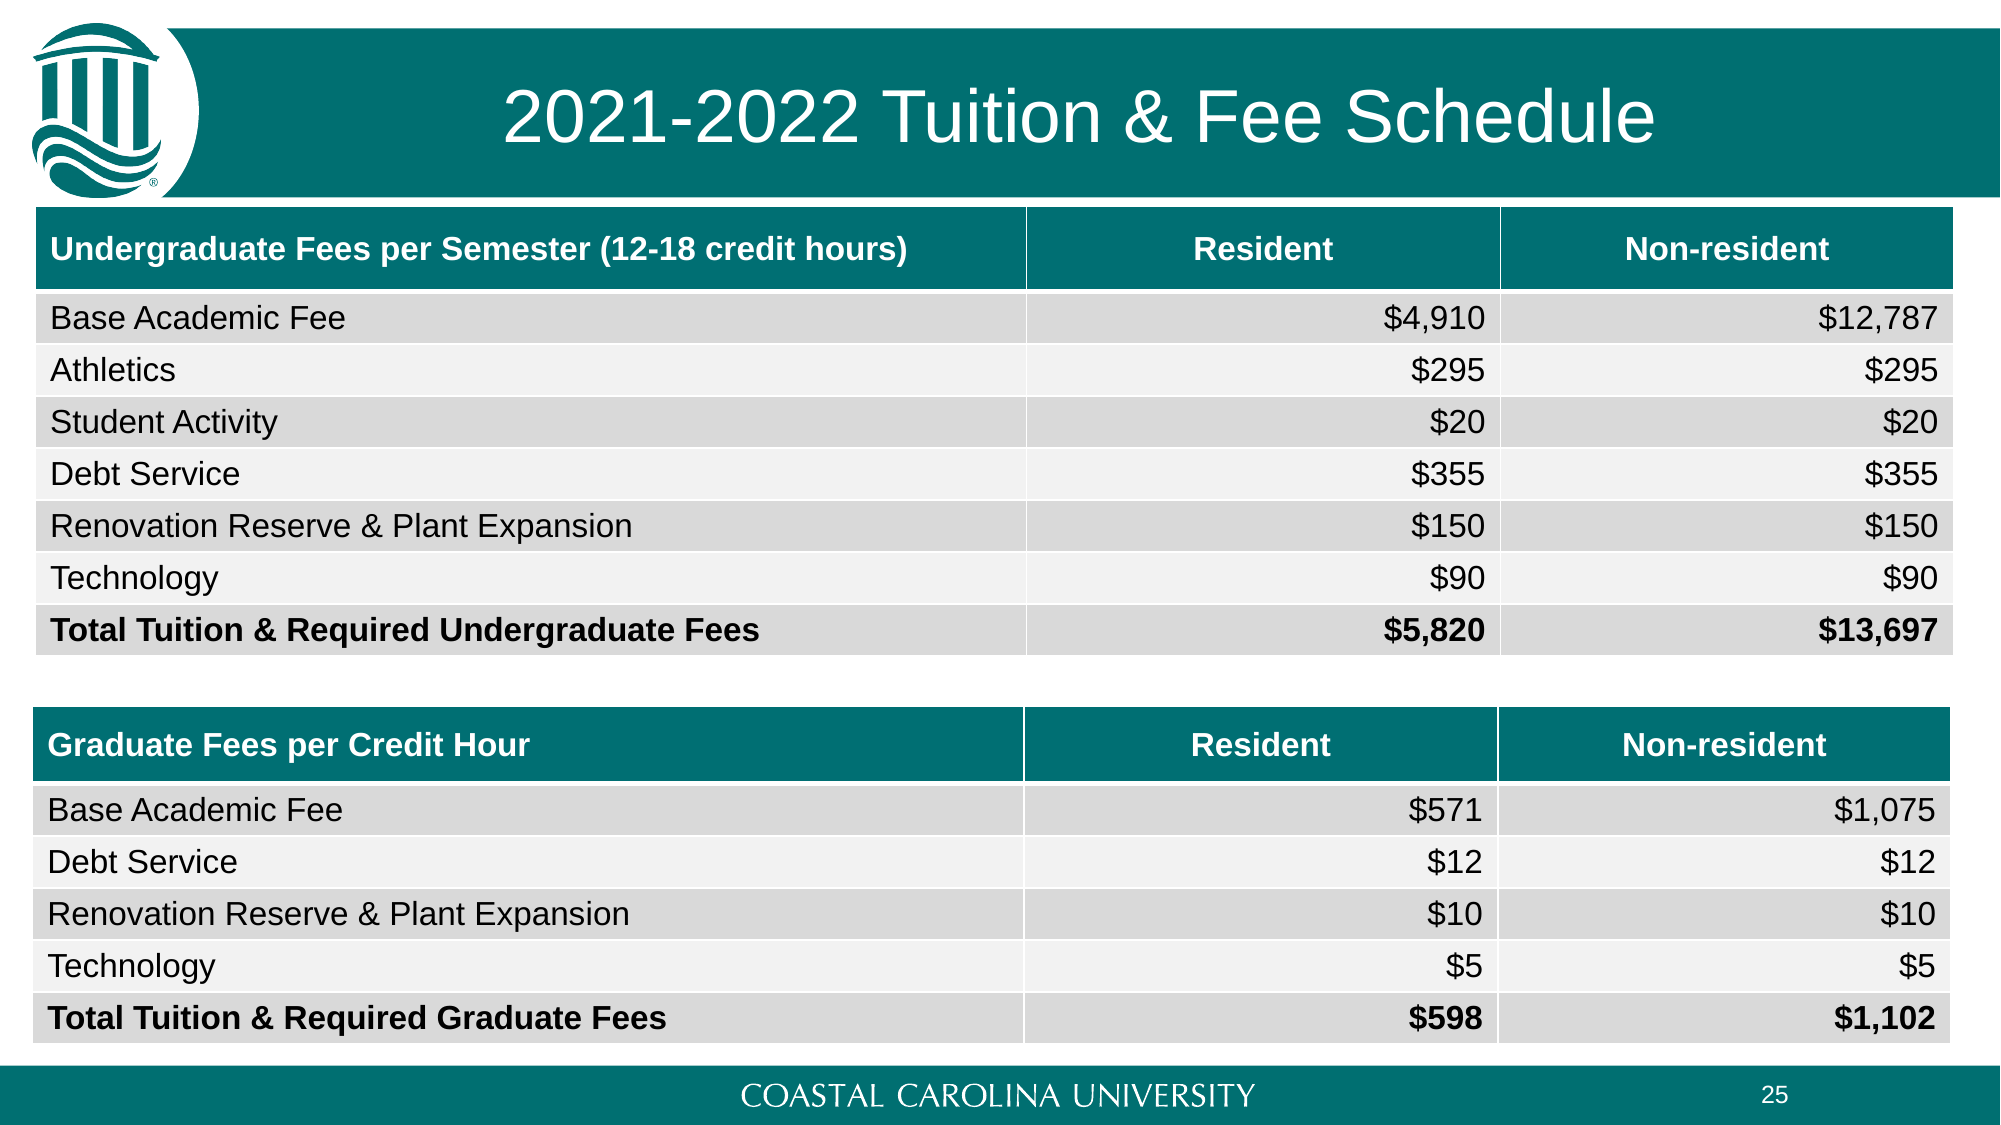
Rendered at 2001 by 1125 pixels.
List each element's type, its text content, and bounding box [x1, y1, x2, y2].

text_box 2021-2022 Tuition & Fee Schedule [164, 27, 2000, 198]
table_cell Debt Service [33, 837, 1023, 887]
table_cell $5 [1499, 941, 1950, 991]
table_cell $20 [1501, 397, 1953, 447]
table_cell $20 [1027, 397, 1500, 447]
table_cell $90 [1027, 553, 1500, 603]
table_cell $5 [1025, 941, 1497, 991]
table_cell $355 [1027, 449, 1500, 499]
table_cell $12 [1499, 837, 1950, 887]
table_cell Base Academic Fee [36, 294, 1026, 343]
table_cell $295 [1027, 345, 1500, 395]
table_cell $295 [1501, 345, 1953, 395]
table_cell Total Tuition & Required Graduate Fees [33, 993, 1023, 1043]
table_cell Base Academic Fee [33, 786, 1023, 835]
table_cell Renovation Reserve & Plant Expansion [33, 889, 1023, 939]
table_cell $150 [1501, 501, 1953, 551]
table_cell $598 [1025, 993, 1497, 1043]
table_cell $13,697 [1501, 605, 1953, 655]
table_cell $90 [1501, 553, 1953, 603]
table_cell $1,102 [1499, 993, 1950, 1043]
table_header Non-resident [1501, 207, 1953, 289]
table_cell Total Tuition & Required Undergraduate Fees [36, 605, 1026, 655]
table_cell Renovation Reserve & Plant Expansion [36, 501, 1026, 551]
table_cell Athletics [36, 345, 1026, 395]
table_cell $4,910 [1027, 294, 1500, 343]
table_cell Student Activity [36, 397, 1026, 447]
table_cell $12 [1025, 837, 1497, 887]
table_cell $1,075 [1499, 786, 1950, 835]
table_cell $150 [1027, 501, 1500, 551]
table_cell Technology [36, 553, 1026, 603]
table_header Graduate Fees per Credit Hour [33, 707, 1023, 781]
table_cell $10 [1499, 889, 1950, 939]
table_cell Technology [33, 941, 1023, 991]
table_header Non-resident [1499, 707, 1950, 781]
table_cell Debt Service [36, 449, 1026, 499]
text_box [69, 5, 200, 205]
table_cell $5,820 [1027, 605, 1500, 655]
table_header Resident [1025, 707, 1497, 781]
table_cell $12,787 [1501, 294, 1953, 343]
table_header Undergraduate Fees per Semester (12-18 credit hours) [36, 207, 1026, 289]
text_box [0, 1065, 2000, 1125]
table_header Resident [1027, 207, 1500, 289]
table_cell $571 [1025, 786, 1497, 835]
picture [32, 22, 162, 198]
table_cell $10 [1025, 889, 1497, 939]
table_cell $355 [1501, 449, 1953, 499]
